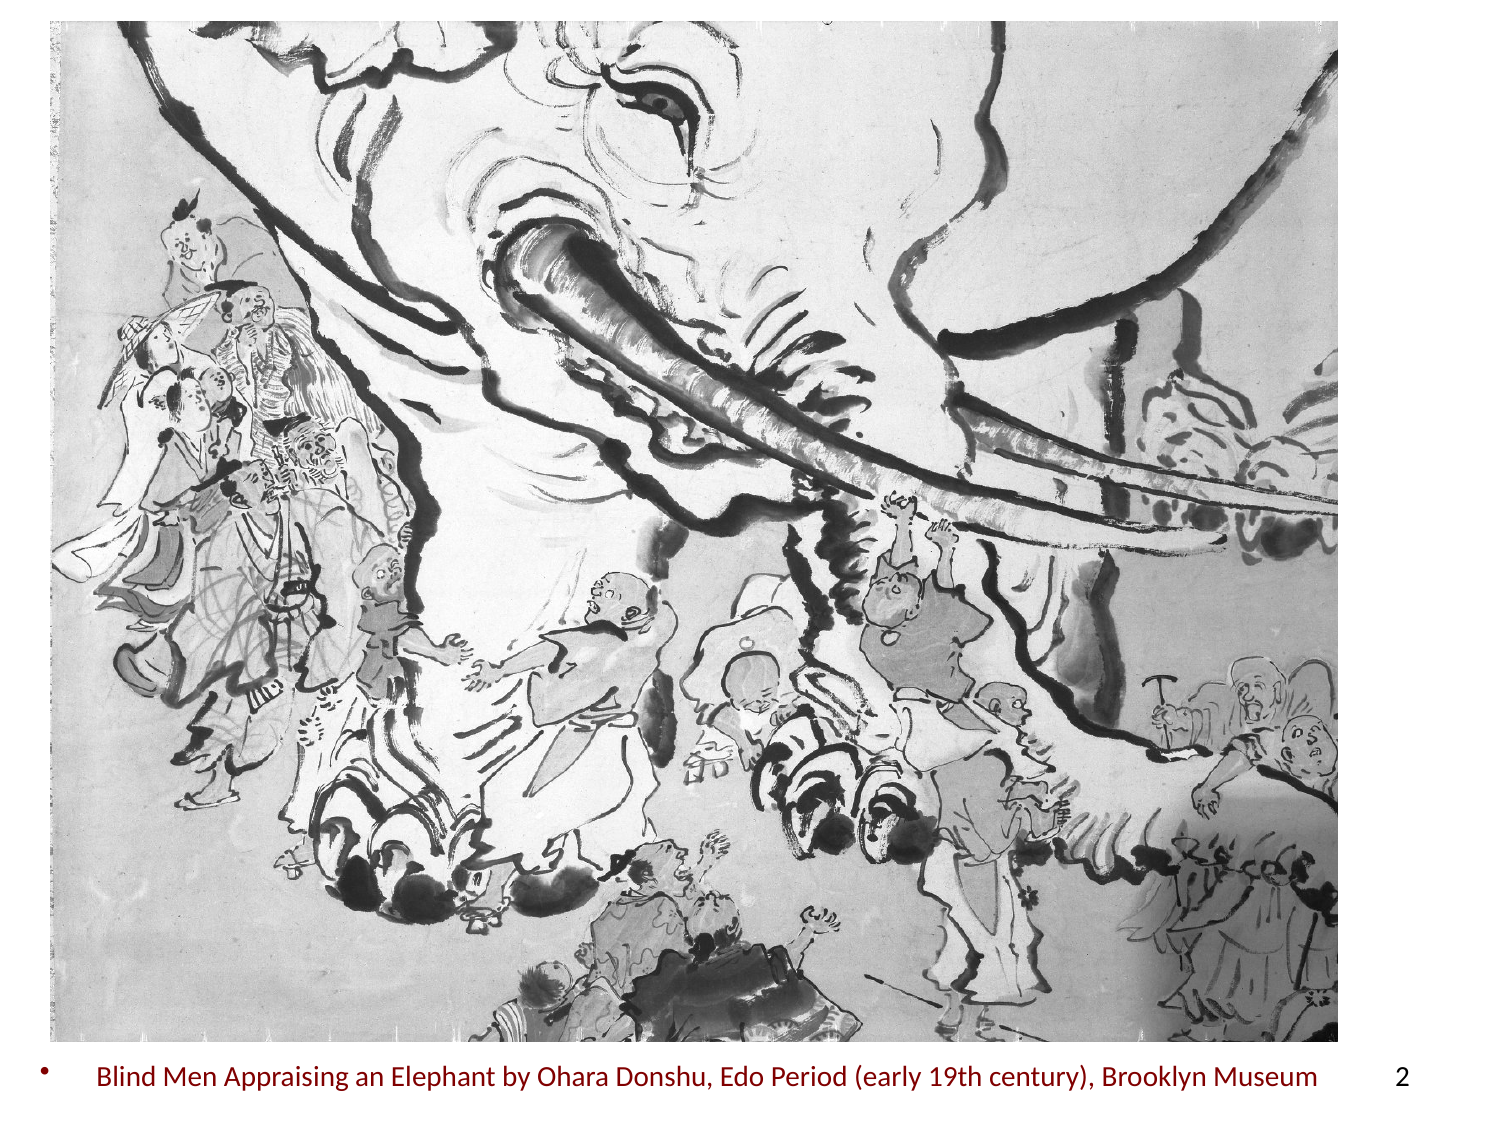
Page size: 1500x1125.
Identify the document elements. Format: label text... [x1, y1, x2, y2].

slide_number 2 [1074, 1049, 1426, 1103]
list Blind Men Appraising an Elephant by Ohara Donshu, Edo Period (early 19th century), Brooklyn Museum [24, 1049, 1401, 1105]
picture [49, 20, 1338, 1042]
